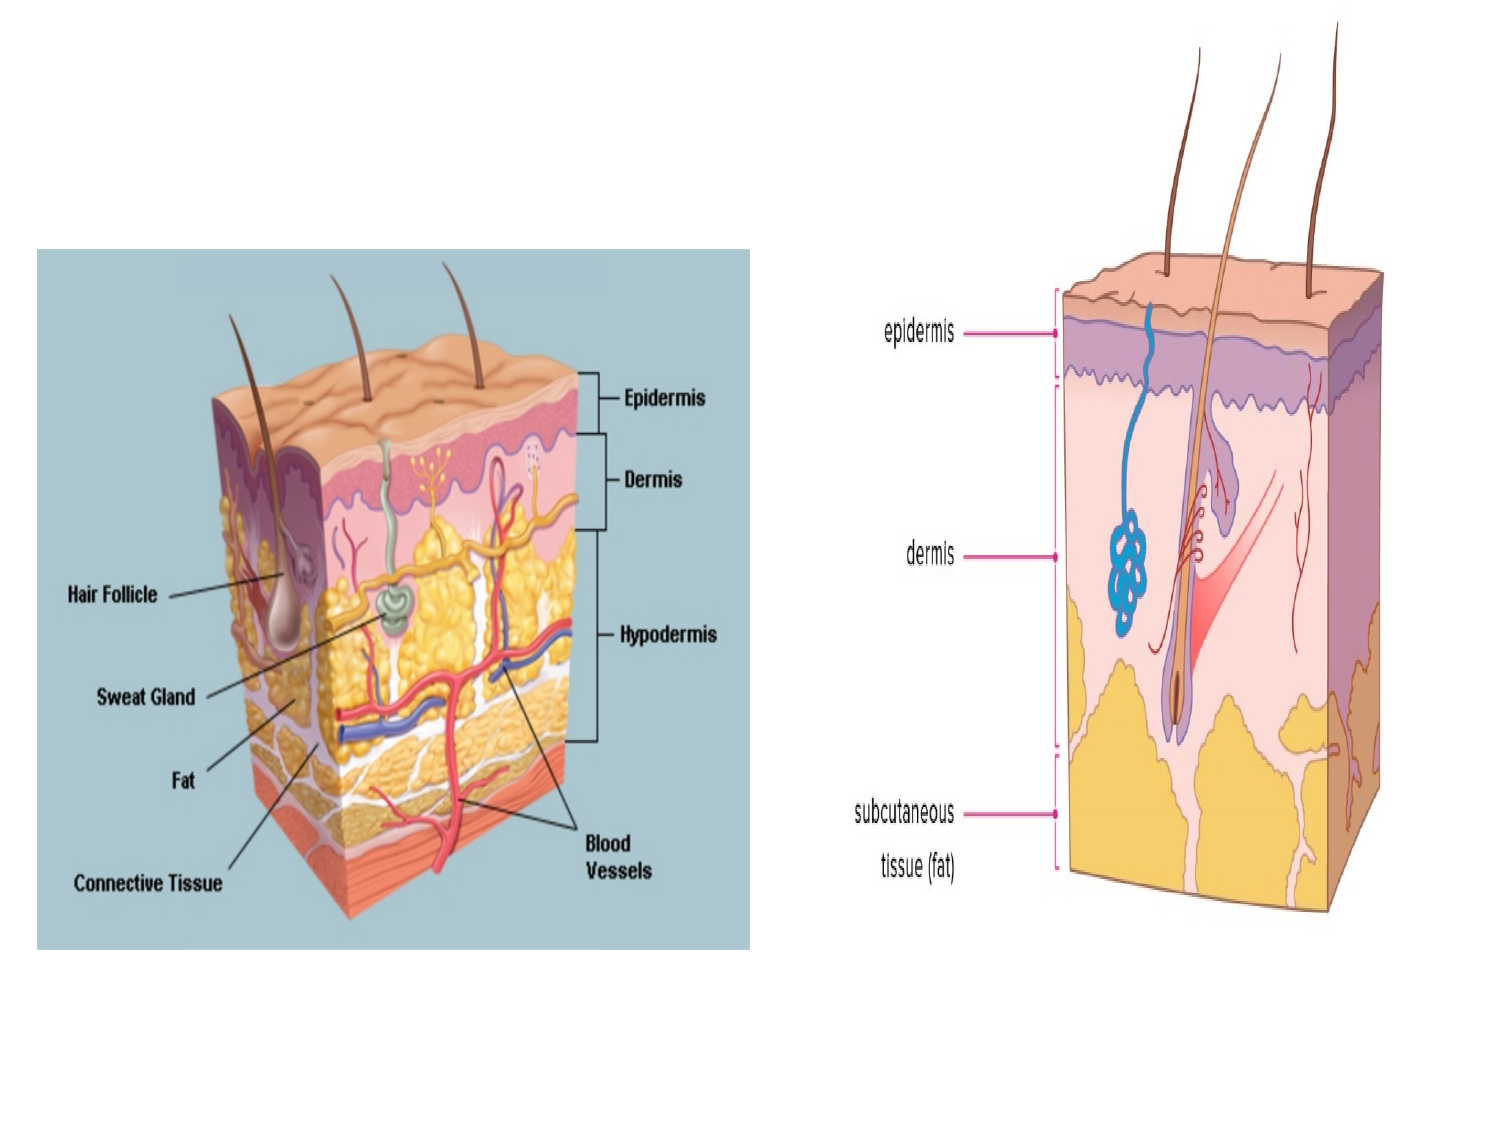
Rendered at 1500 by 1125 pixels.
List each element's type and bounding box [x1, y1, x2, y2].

list [762, 0, 1476, 988]
list [37, 249, 751, 951]
